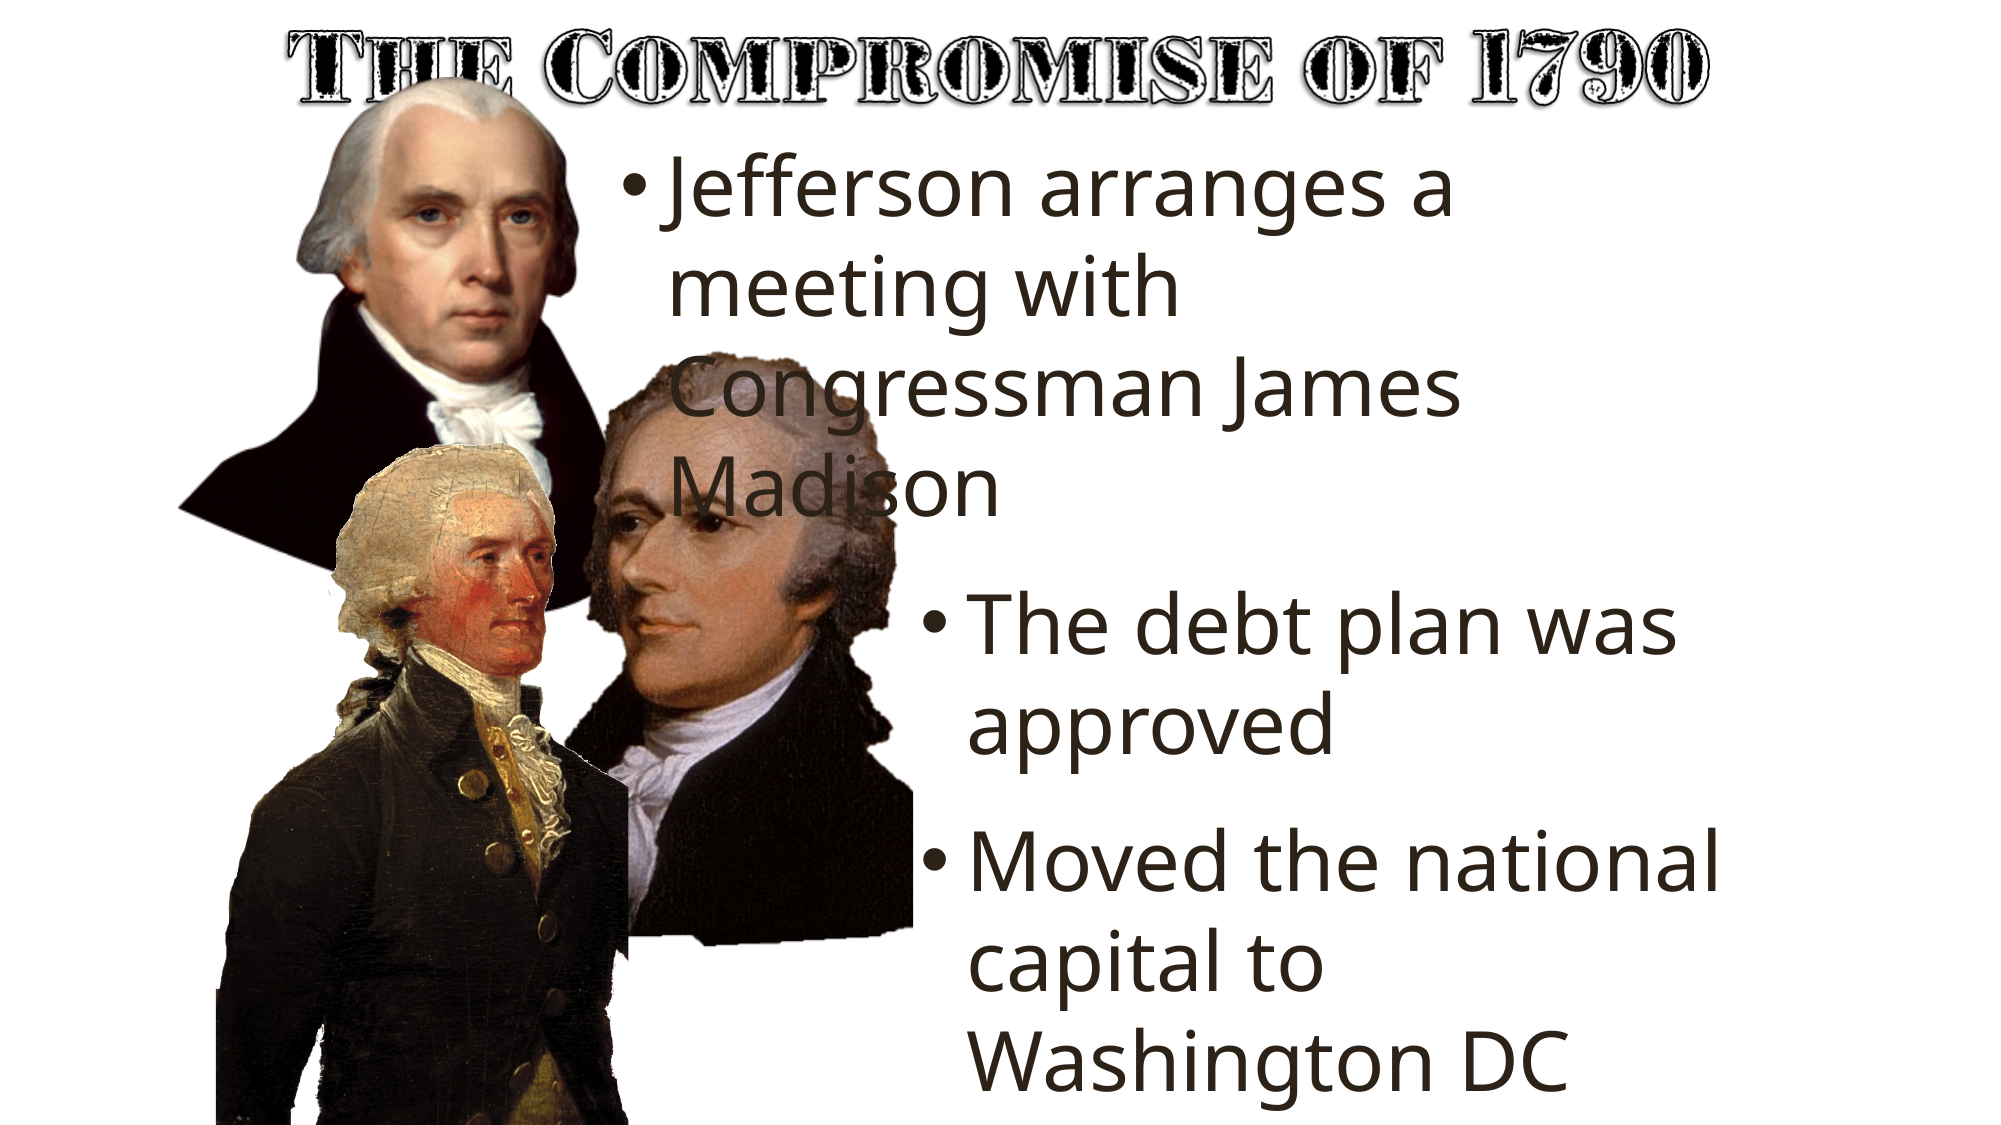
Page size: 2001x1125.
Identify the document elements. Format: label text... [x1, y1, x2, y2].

picture [178, 25, 1750, 1125]
text_box Jefferson arranges a meeting with Congressman James Madison The debt plan was approved Moved the national capital to Washington DC (pleasing Southerners) [629, 127, 1750, 1125]
